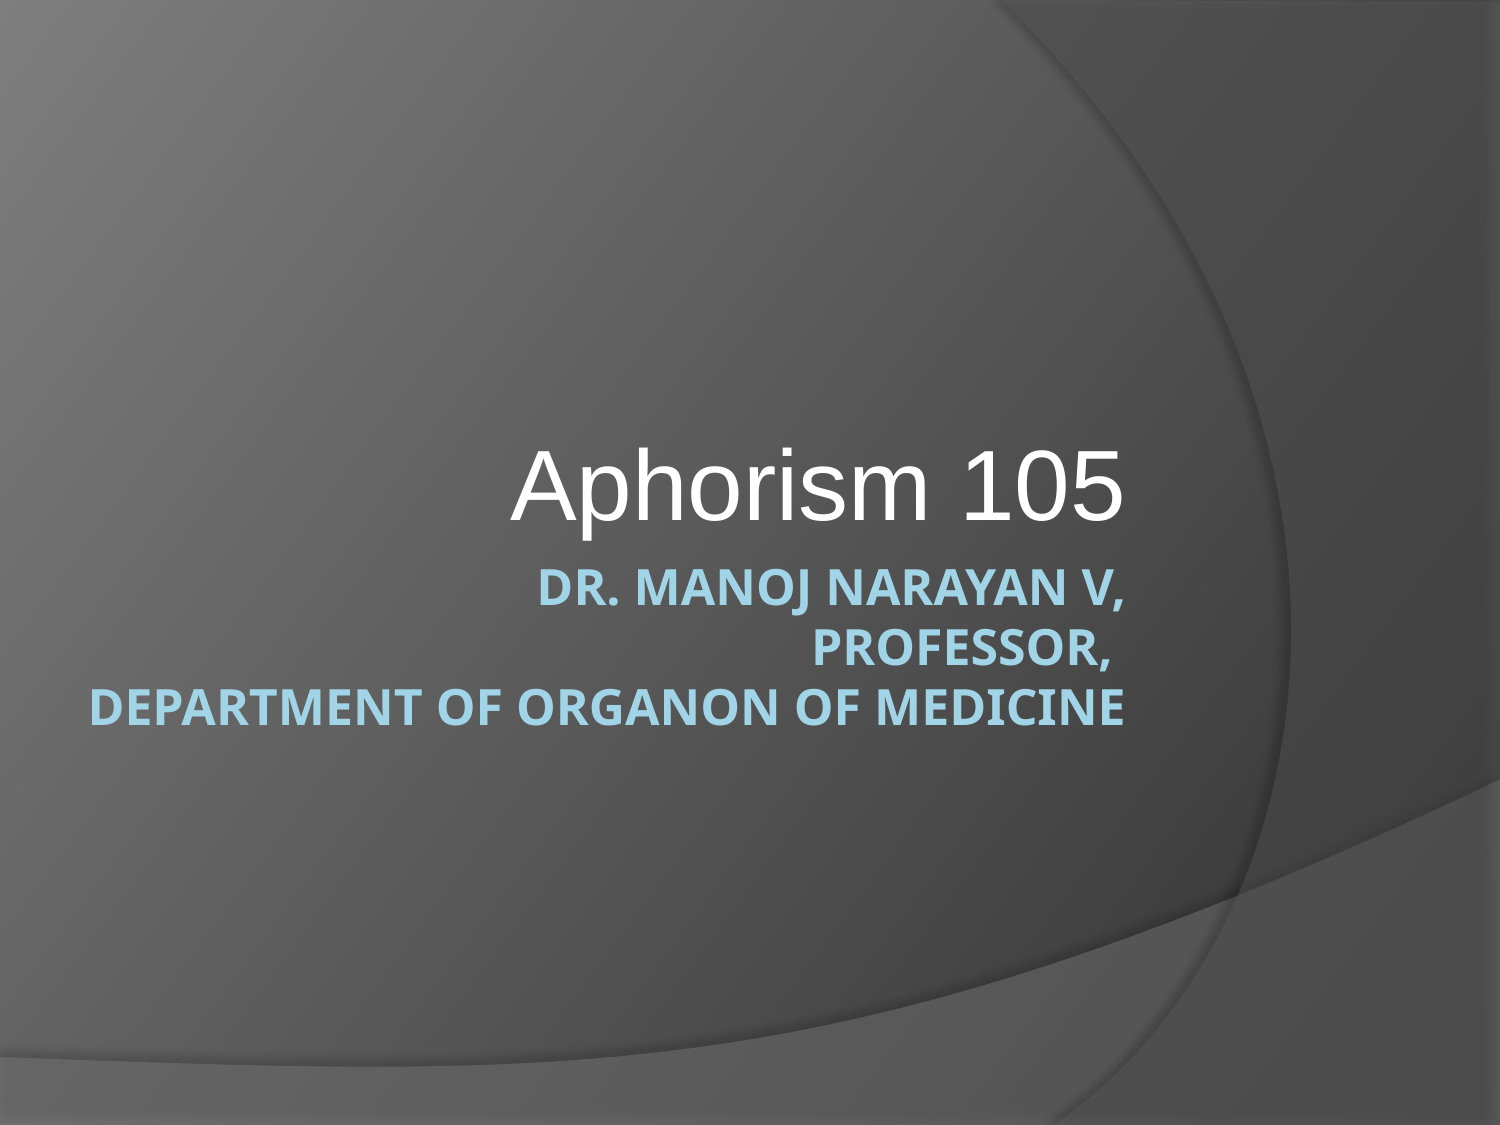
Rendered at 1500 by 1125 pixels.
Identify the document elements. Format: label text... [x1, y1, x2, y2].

subtitle Aphorism 105 [71, 253, 1134, 541]
title Dr. Manoj Narayan V, Professor, Department of Organon of medicine [70, 547, 1134, 925]
